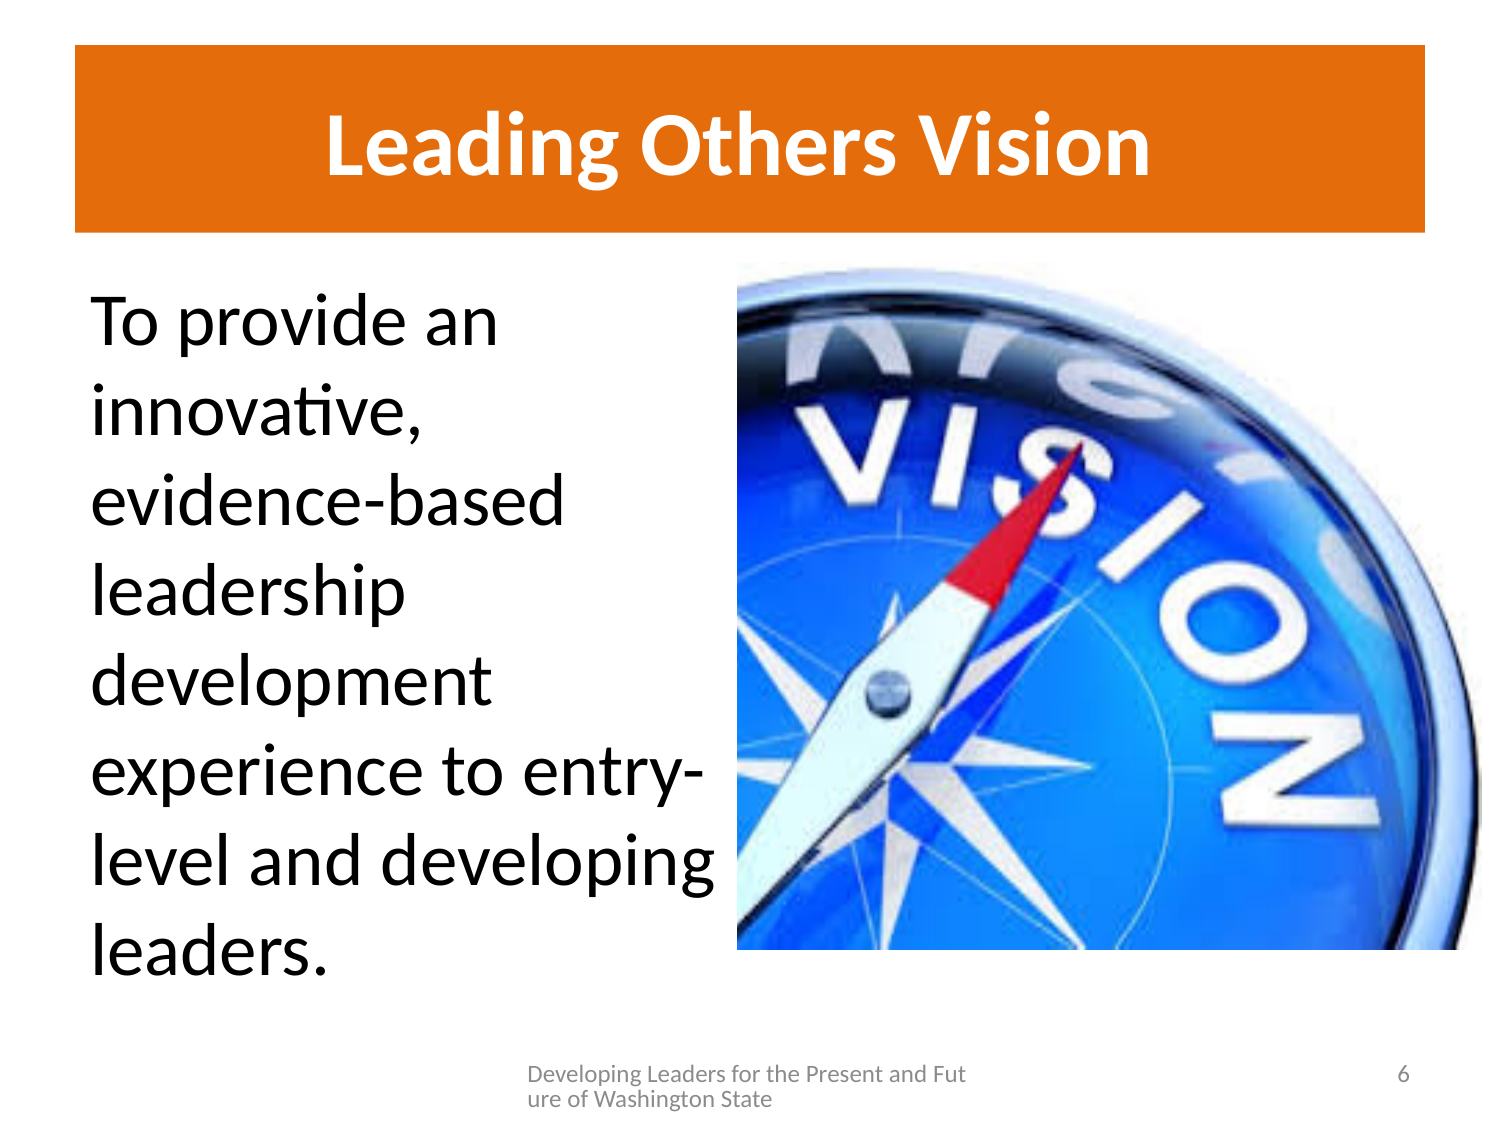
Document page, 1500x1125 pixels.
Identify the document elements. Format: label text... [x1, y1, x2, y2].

slide_number 6 [1074, 1042, 1425, 1103]
footer Developing Leaders for the Present and Future of Washington State [512, 1042, 988, 1103]
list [737, 262, 1482, 951]
title Leading Others Vision [75, 45, 1425, 233]
list To provide an innovative, evidence-based leadership development experience to entry-level and developing leaders. [75, 262, 738, 1005]
